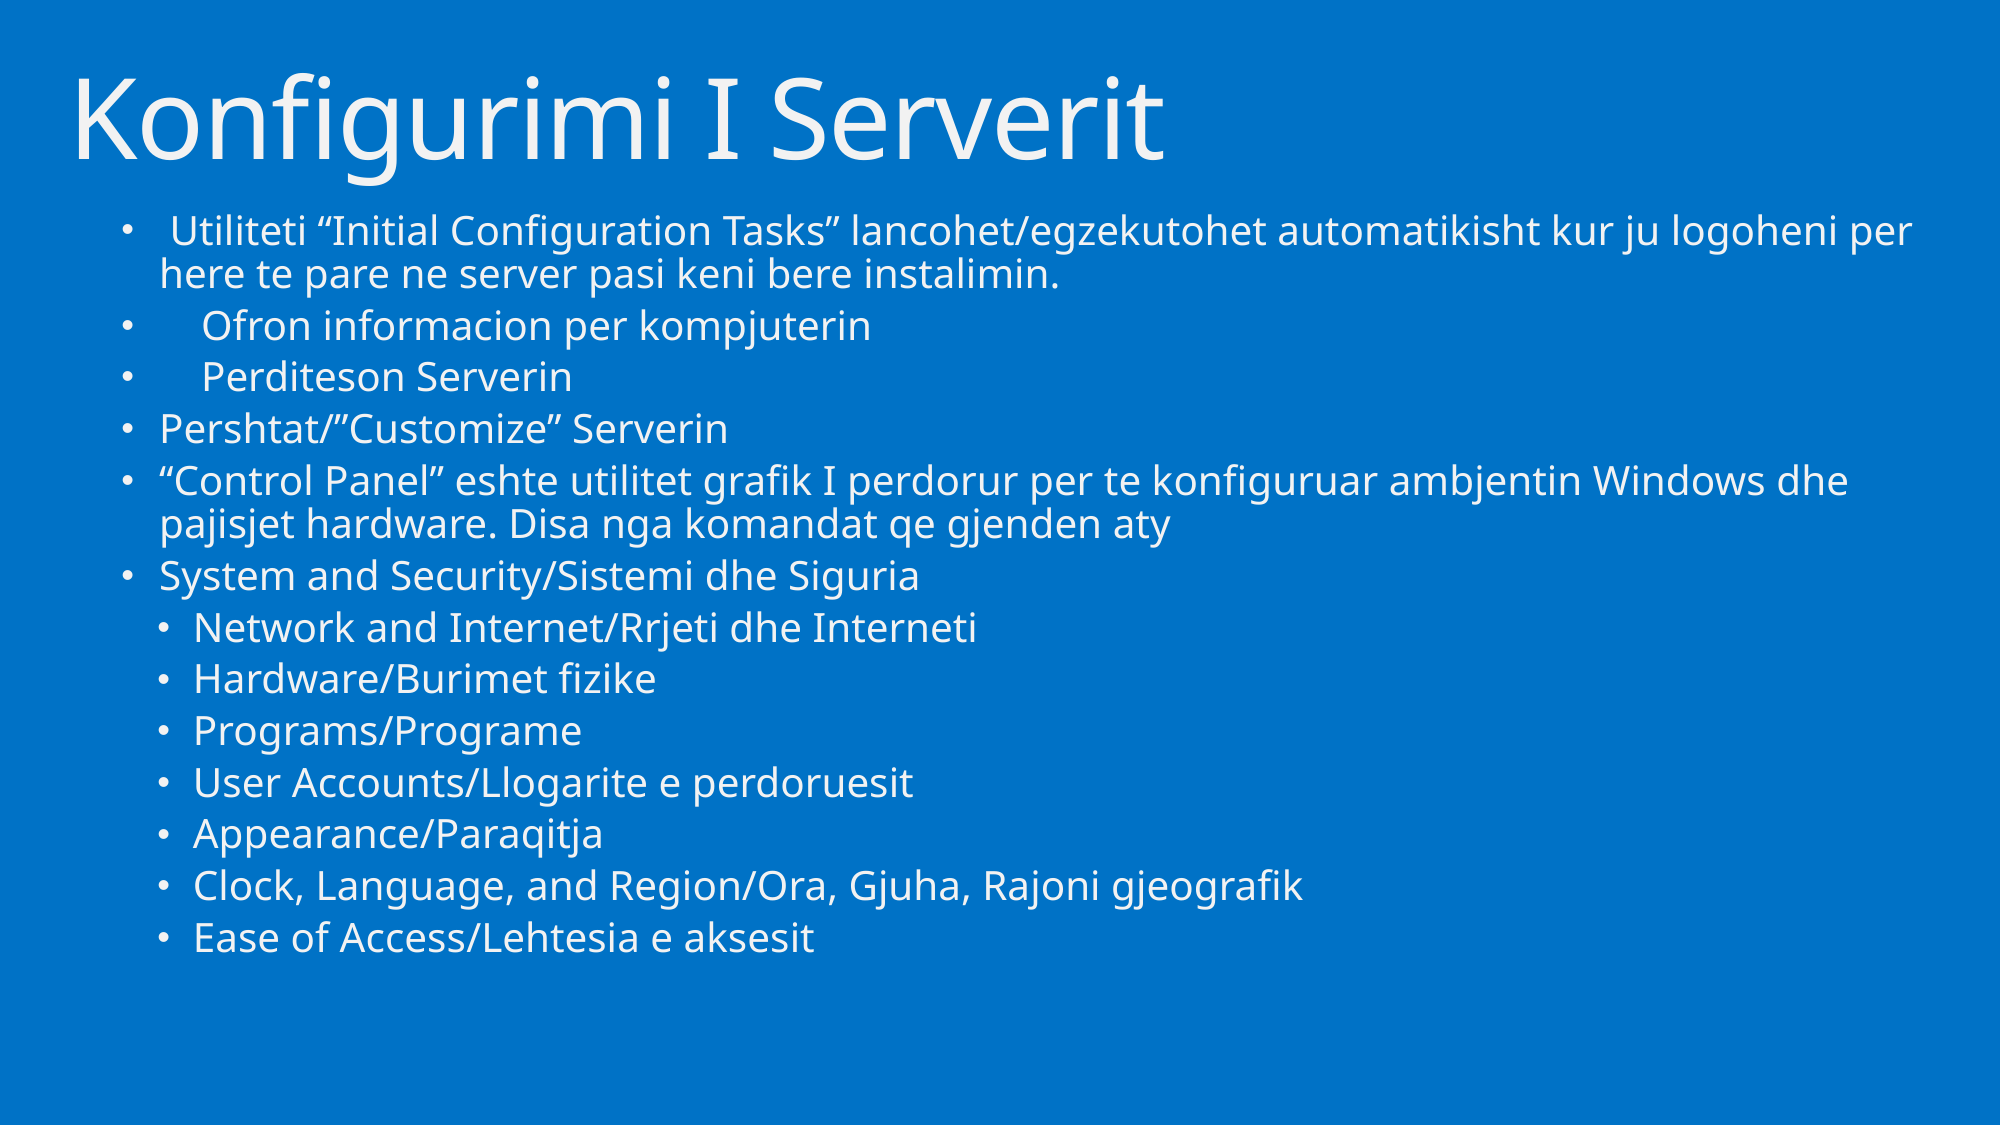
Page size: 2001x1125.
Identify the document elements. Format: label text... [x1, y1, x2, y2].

title Konfigurimi I Serverit [44, 47, 1957, 196]
list Utiliteti “Initial Configuration Tasks” lancohet/egzekutohet automatikisht kur ju logoheni per here te pare ne server pasi keni bere instalimin. Ofron informacion per kompjuterin Perditeson Serverin Pershtat/”Customize” Serverin “Control Panel” eshte utilitet grafik I perdorur per te konfiguruar ambjentin Windows dhe pajisjet hardware. Disa nga komandat qe gjenden aty System and Security/Sistemi dhe Siguria Network and Internet/Rrjeti dhe Interneti Hardware/Burimet fizike Programs/Programe User Accounts/Llogarite e perdoruesit Appearance/Paraqitja Clock, Language, and Region/Ora, Gjuha, Rajoni gjeografik Ease of Access/Lehtesia e aksesit [44, 196, 1956, 983]
